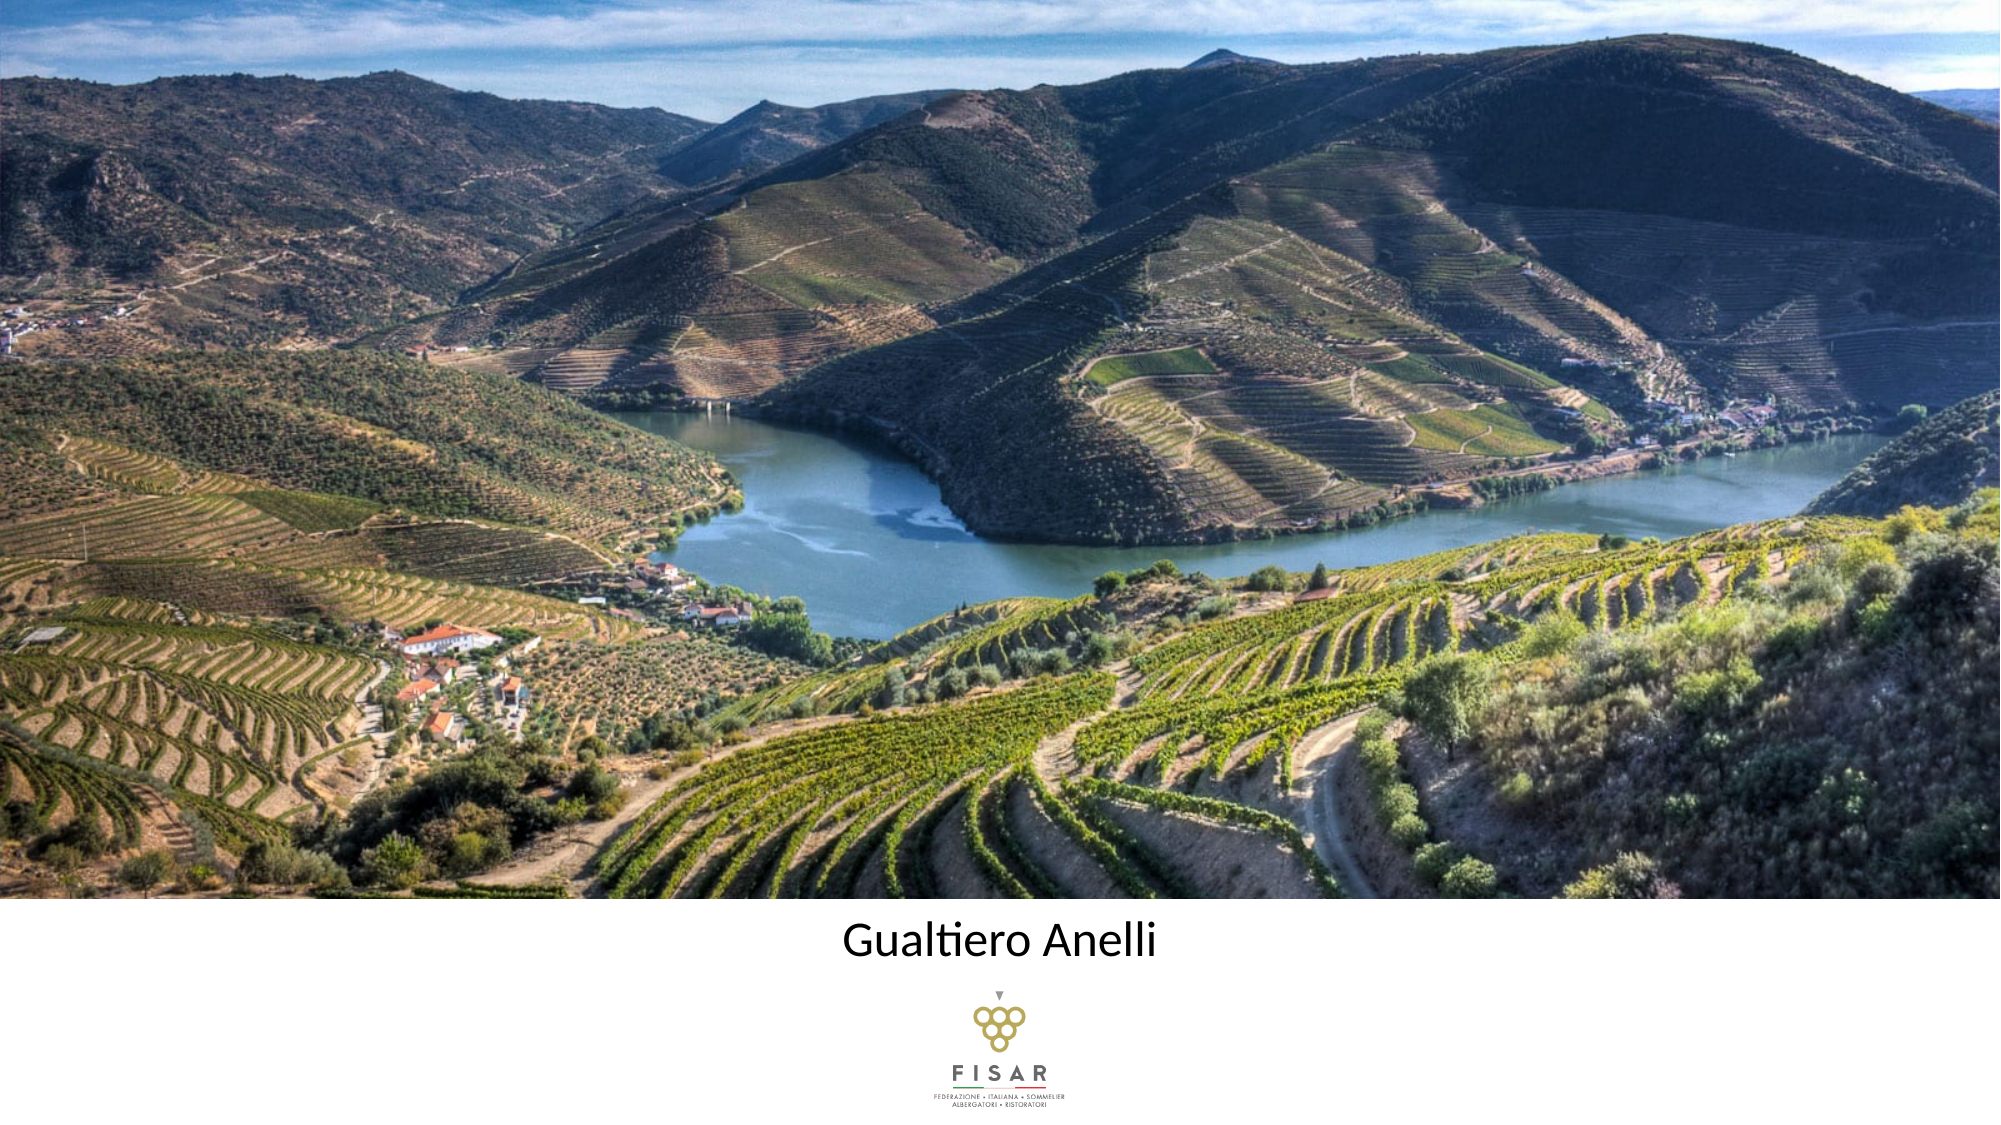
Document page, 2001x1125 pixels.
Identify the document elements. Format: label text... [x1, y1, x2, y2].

text_box Gualtiero Anelli [0, 899, 2000, 974]
picture [0, 0, 2000, 899]
picture [911, 974, 1088, 1125]
